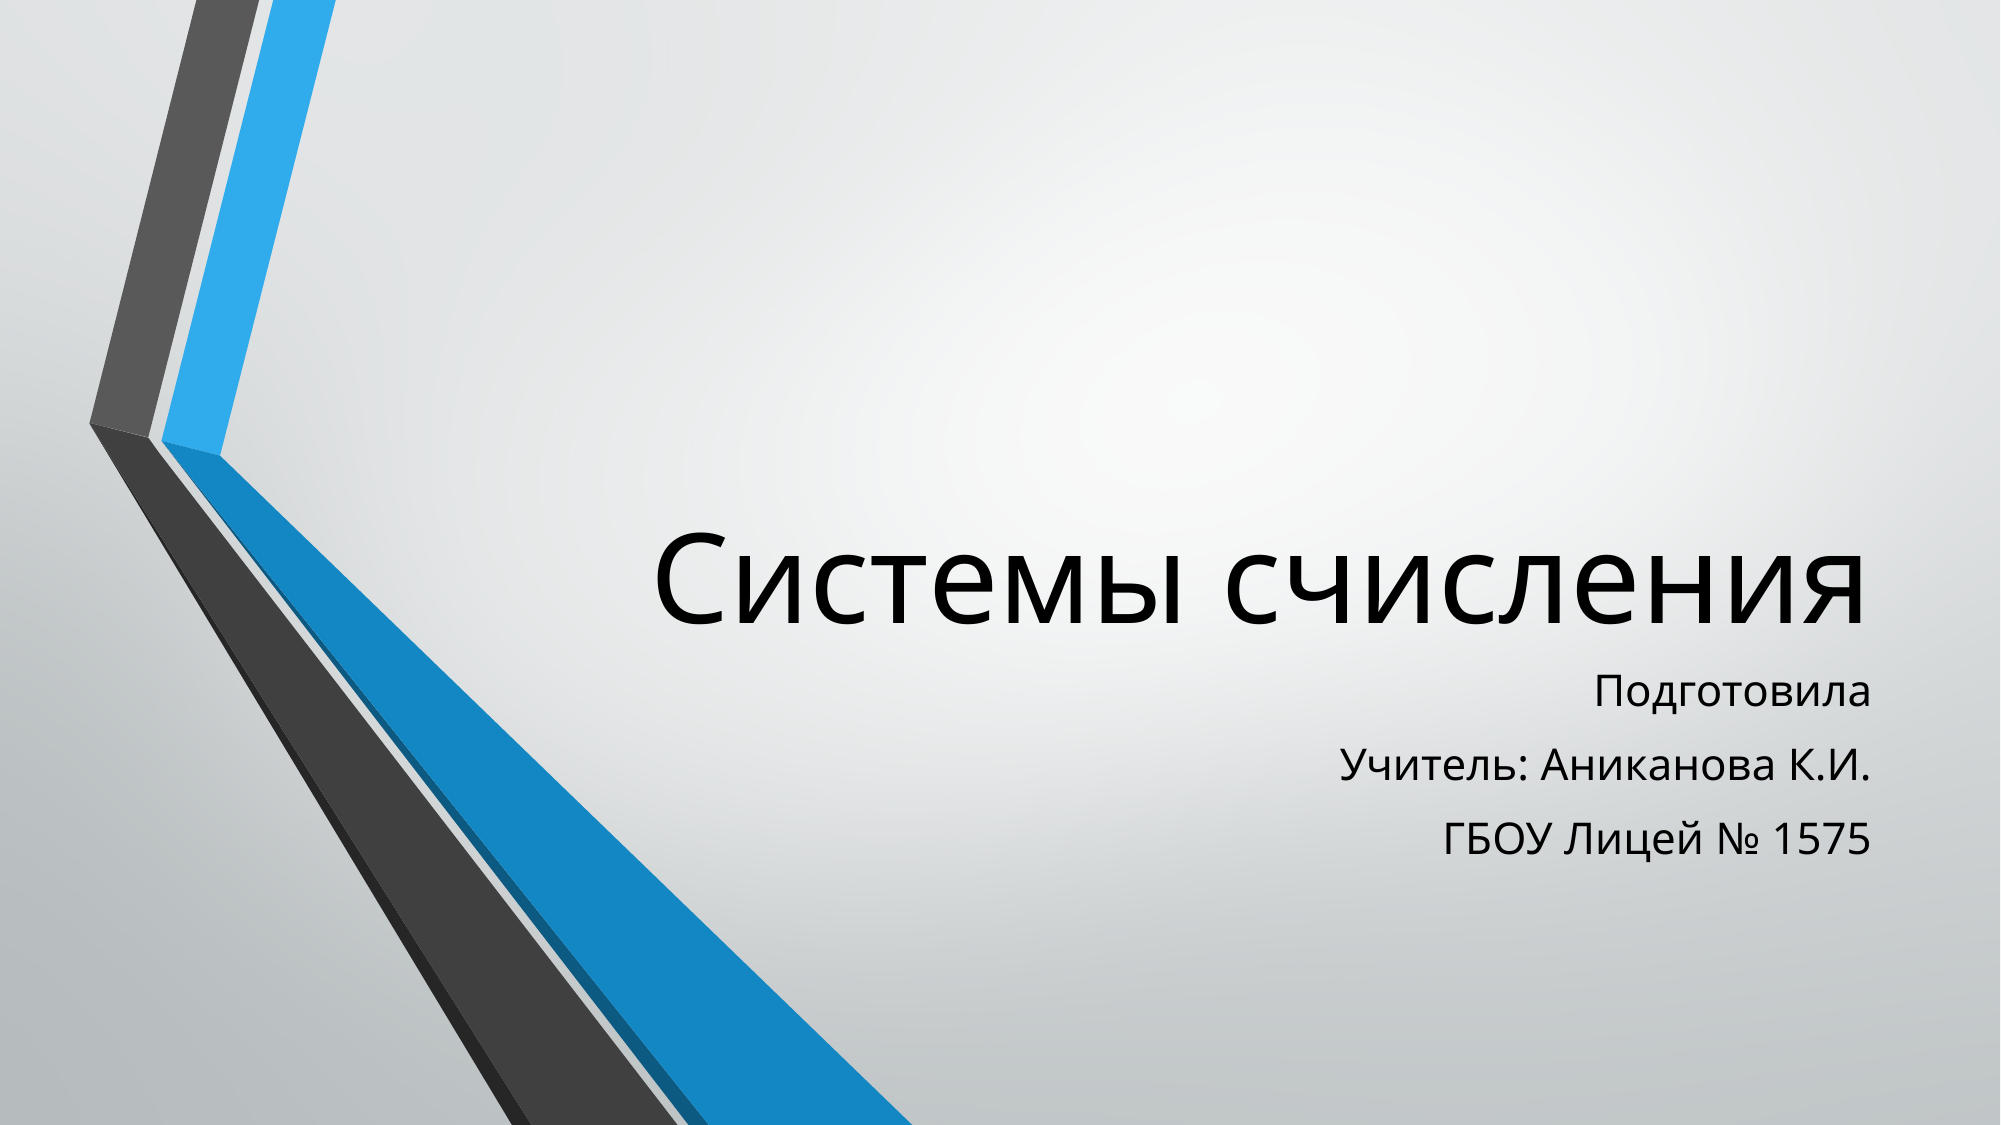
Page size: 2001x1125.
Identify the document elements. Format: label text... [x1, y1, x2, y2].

title Системы счисления [480, 226, 1887, 656]
subtitle Подготовила Учитель: Аниканова К.И. ГБОУ Лицей № 1575 [740, 655, 1887, 884]
